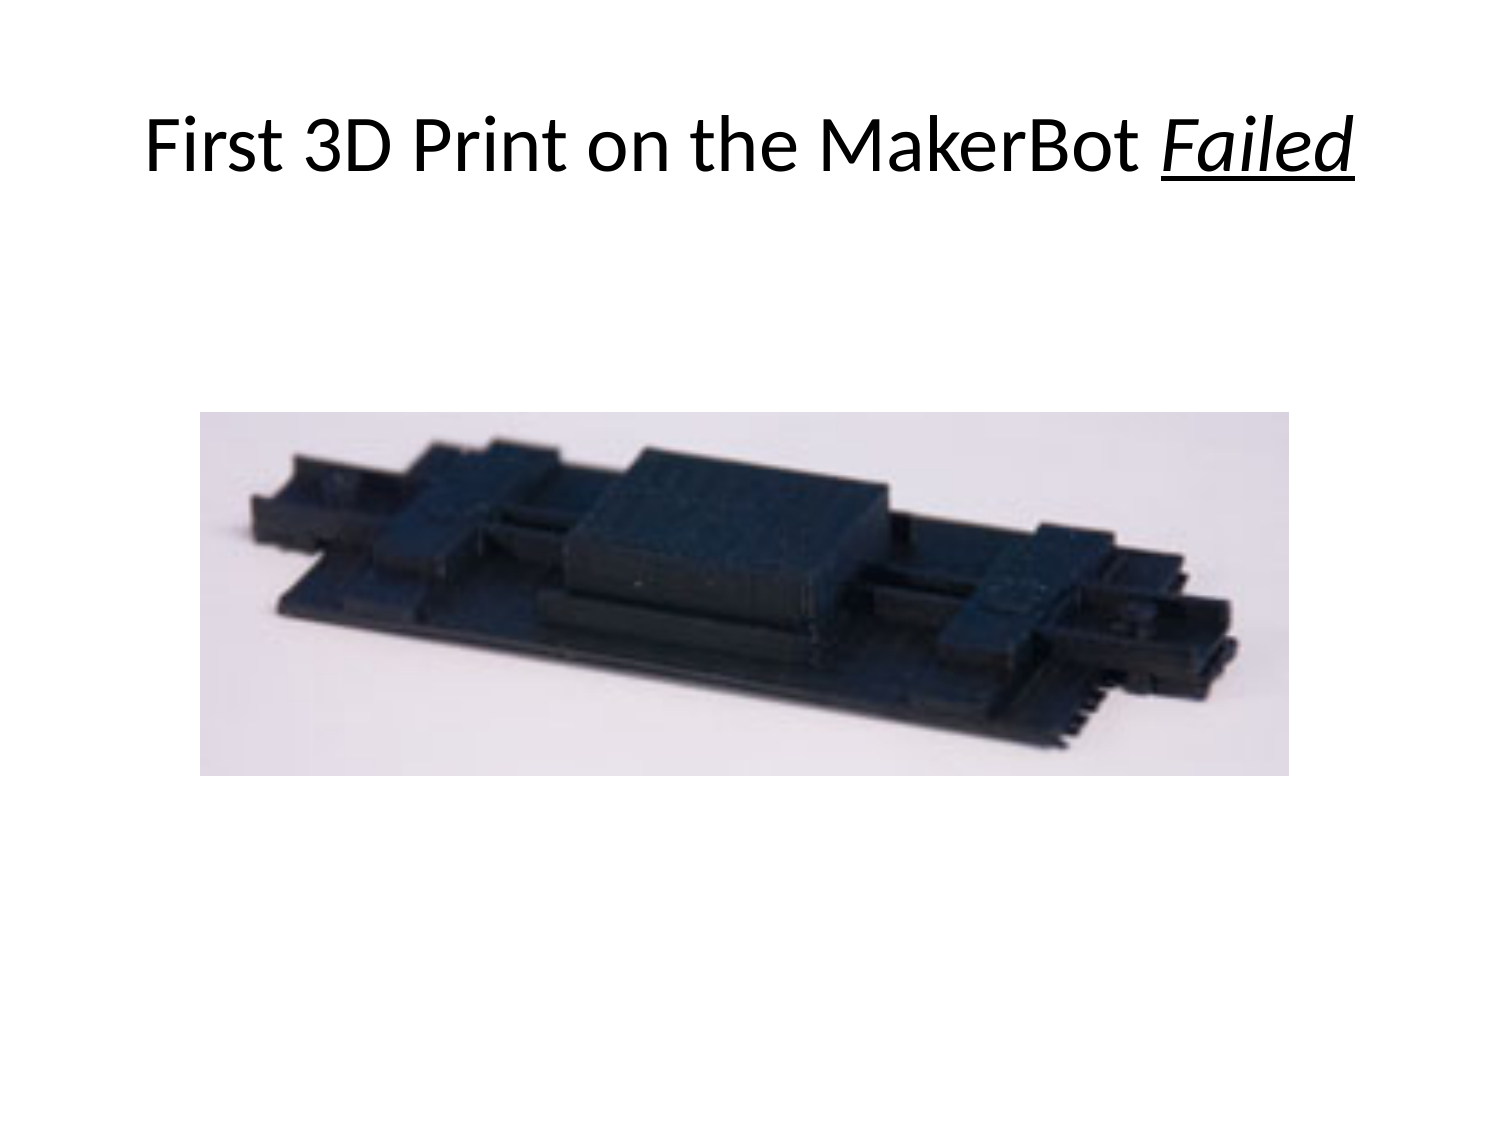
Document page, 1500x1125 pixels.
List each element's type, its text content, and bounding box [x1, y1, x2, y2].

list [199, 412, 1289, 776]
title First 3D Print on the MakerBot Failed [75, 45, 1425, 233]
